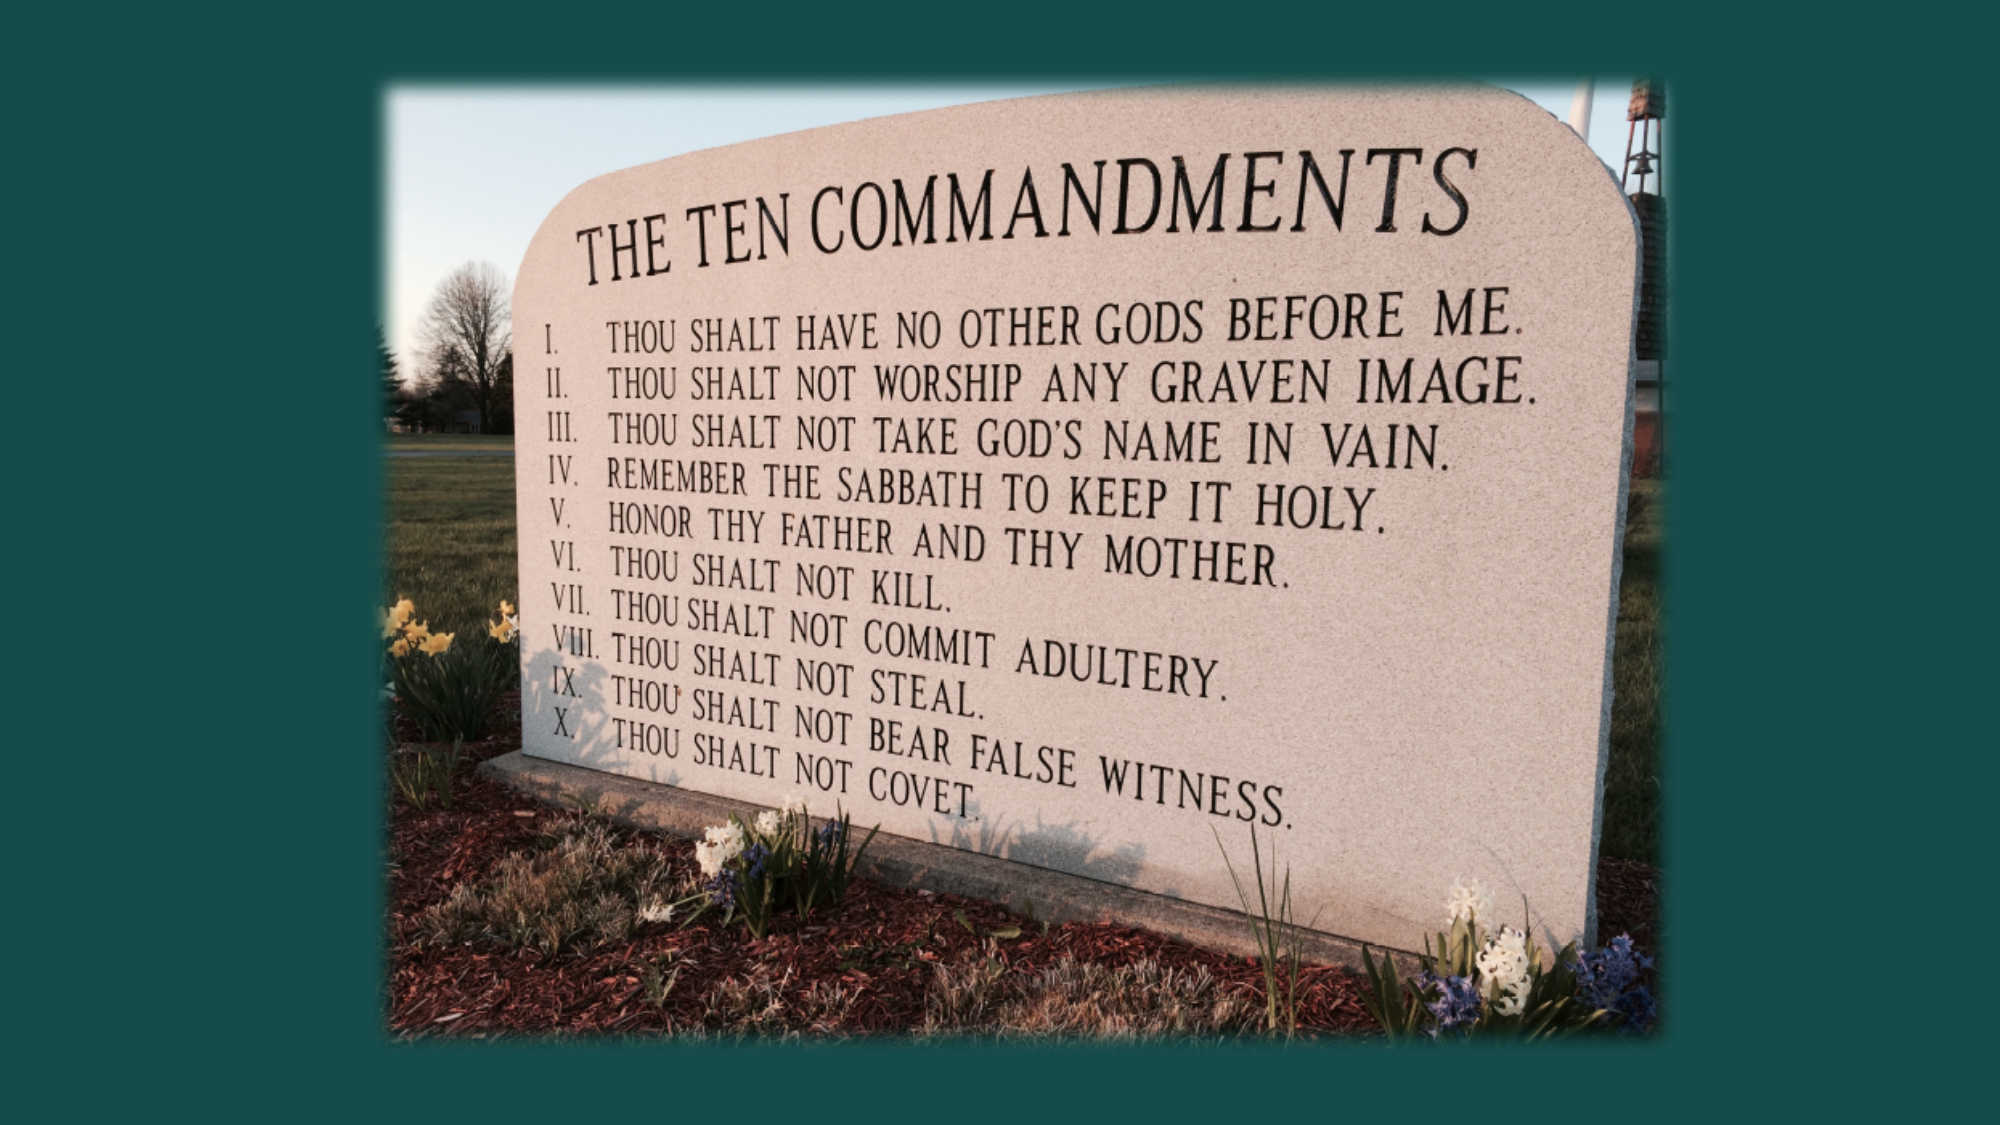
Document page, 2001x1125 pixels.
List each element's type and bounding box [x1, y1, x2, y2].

list [369, 70, 1681, 1055]
